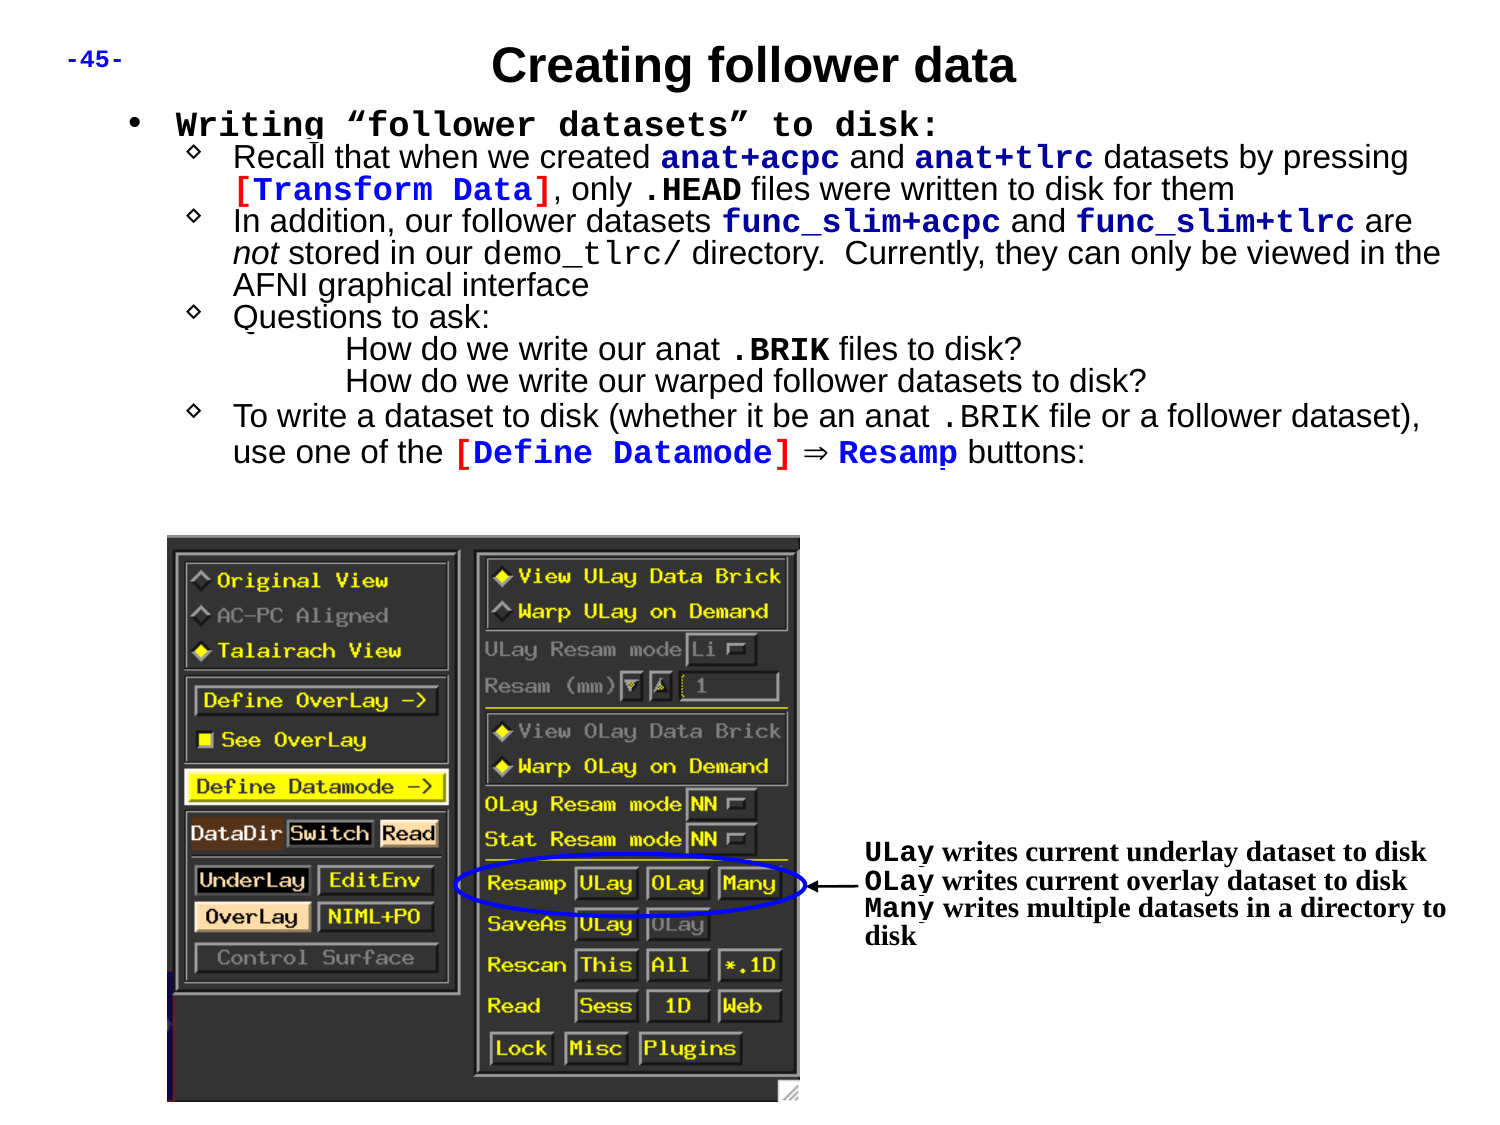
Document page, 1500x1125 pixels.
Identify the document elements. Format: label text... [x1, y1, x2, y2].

text_box Creating follower data [116, 20, 1392, 106]
text_box [806, 880, 849, 893]
text_box ULay writes current underlay dataset to disk OLay writes current overlay dataset to disk Many writes multiple datasets in a directory to disk [849, 831, 1475, 1003]
picture [167, 535, 800, 1102]
text_box Writing “follower datasets” to disk: Recall that when we created anat+acpc and anat+tlrc datasets by pressing [Transform Data], only .HEAD files were written to disk for them In addition, our follower datasets func_slim+acpc and func_slim+tlrc are not stored in our demo_tlrc/ directory. Currently, they can only be viewed in the AFNI graphical interface Questions to ask: How do we write our anat .BRIK files to disk? How do we write our warped follower datasets to disk? To write a dataset to disk (whether it be an anat .BRIK file or a follower dataset), use one of the [Define Datamode]  Resamp buttons: [112, 93, 1463, 619]
